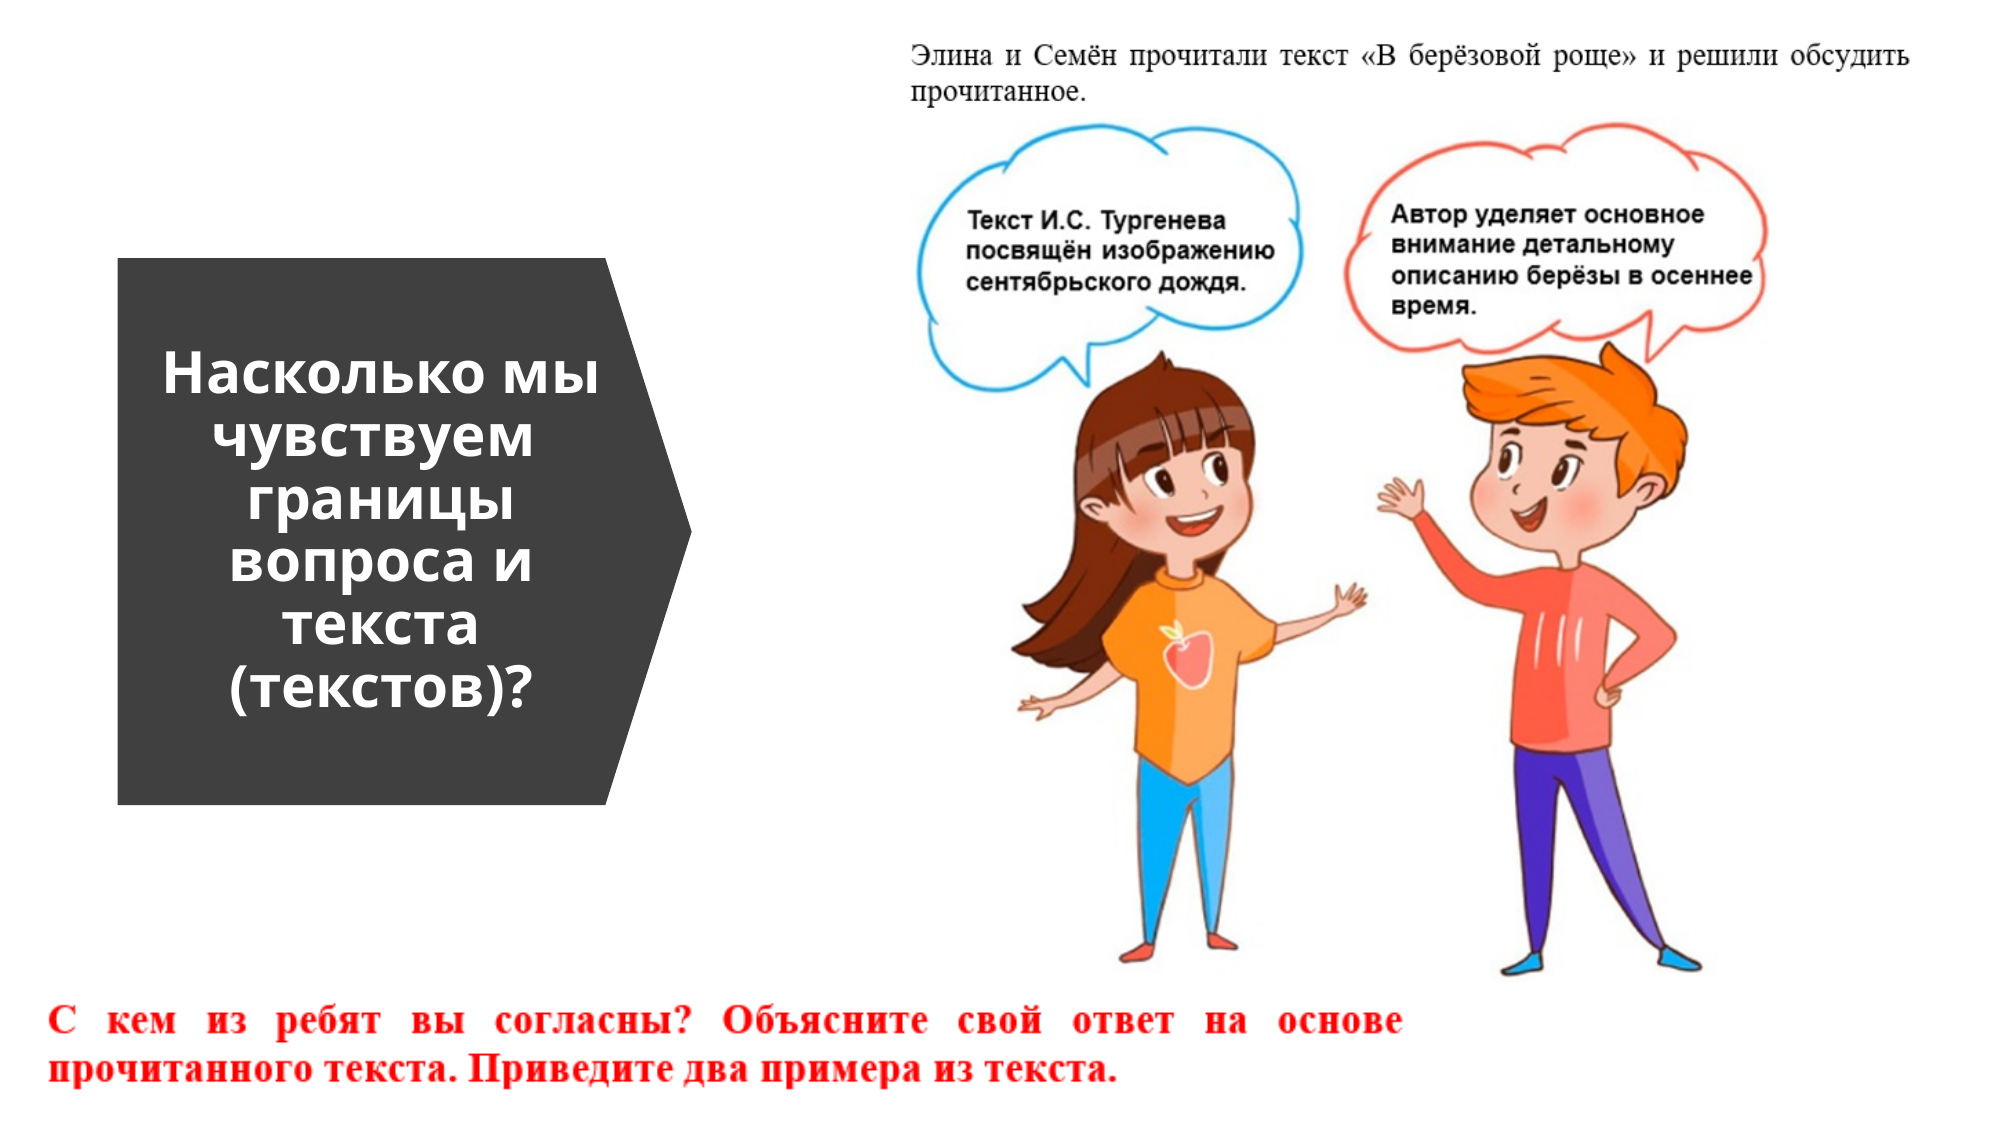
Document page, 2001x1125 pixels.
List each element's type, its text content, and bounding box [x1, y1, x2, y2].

text_box [116, 257, 693, 807]
picture [0, 13, 1929, 1094]
title Насколько мы чувствуем границы вопроса и текста (текстов)? [139, 322, 624, 741]
